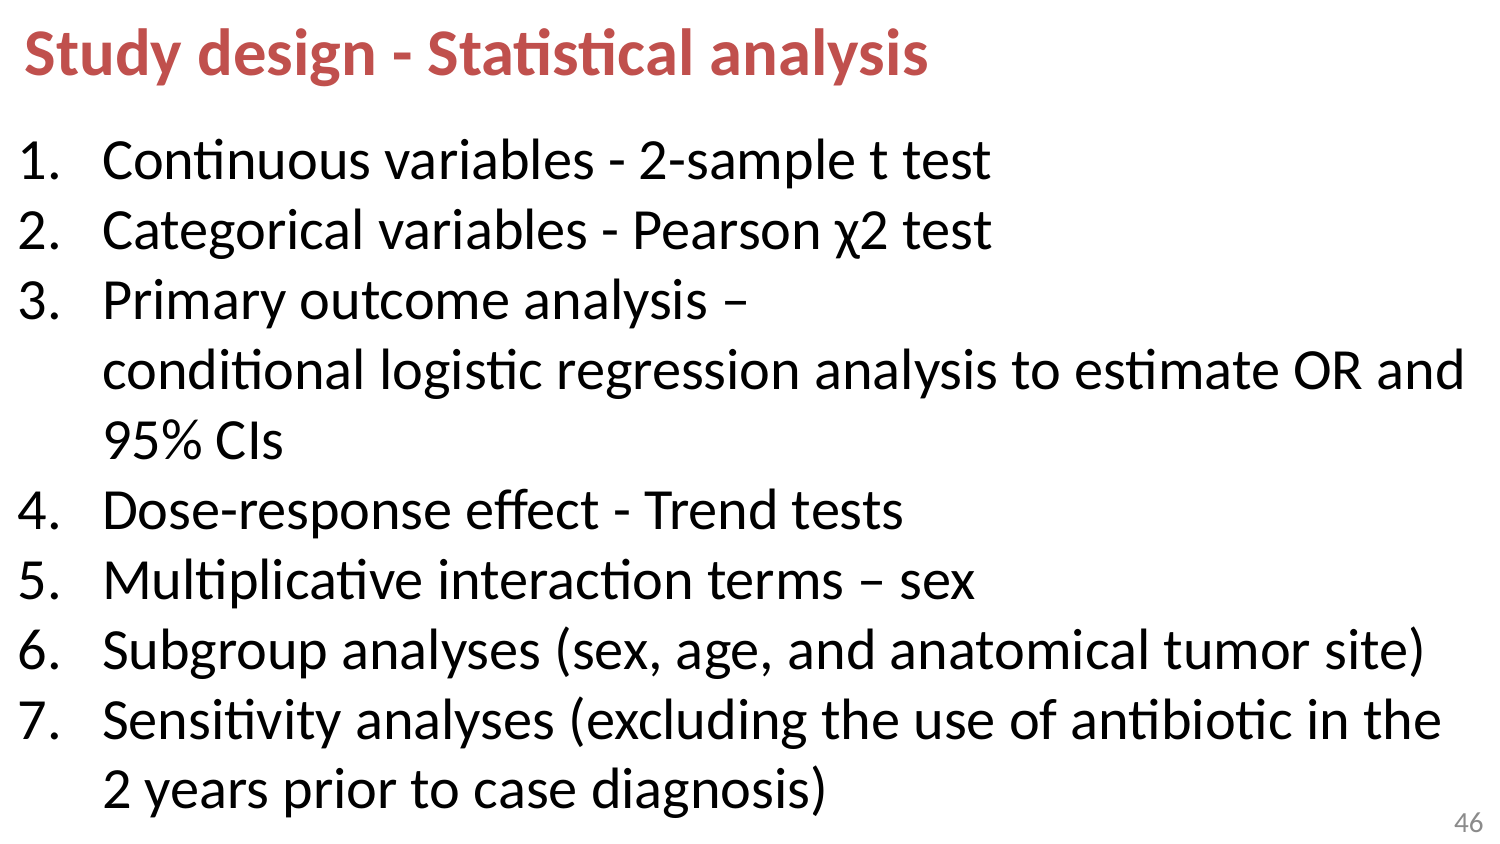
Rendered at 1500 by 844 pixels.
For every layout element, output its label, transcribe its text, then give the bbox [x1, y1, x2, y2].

text_box Study design - Statistical analysis [10, 1, 945, 97]
slide_number 45 [1148, 798, 1499, 844]
text_box Continuous variables - 2-sample t test Categorical variables - Pearson χ2 test Primary outcome analysis – conditional logistic regression analysis to estimate OR and 95% CIs Dose-response effect - Trend tests Multiplicative interaction terms – sex Subgroup analyses (sex, age, and anatomical tumor site) Sensitivity analyses (excluding the use of antibiotic in the 2 years prior to case diagnosis) [2, 113, 1483, 844]
